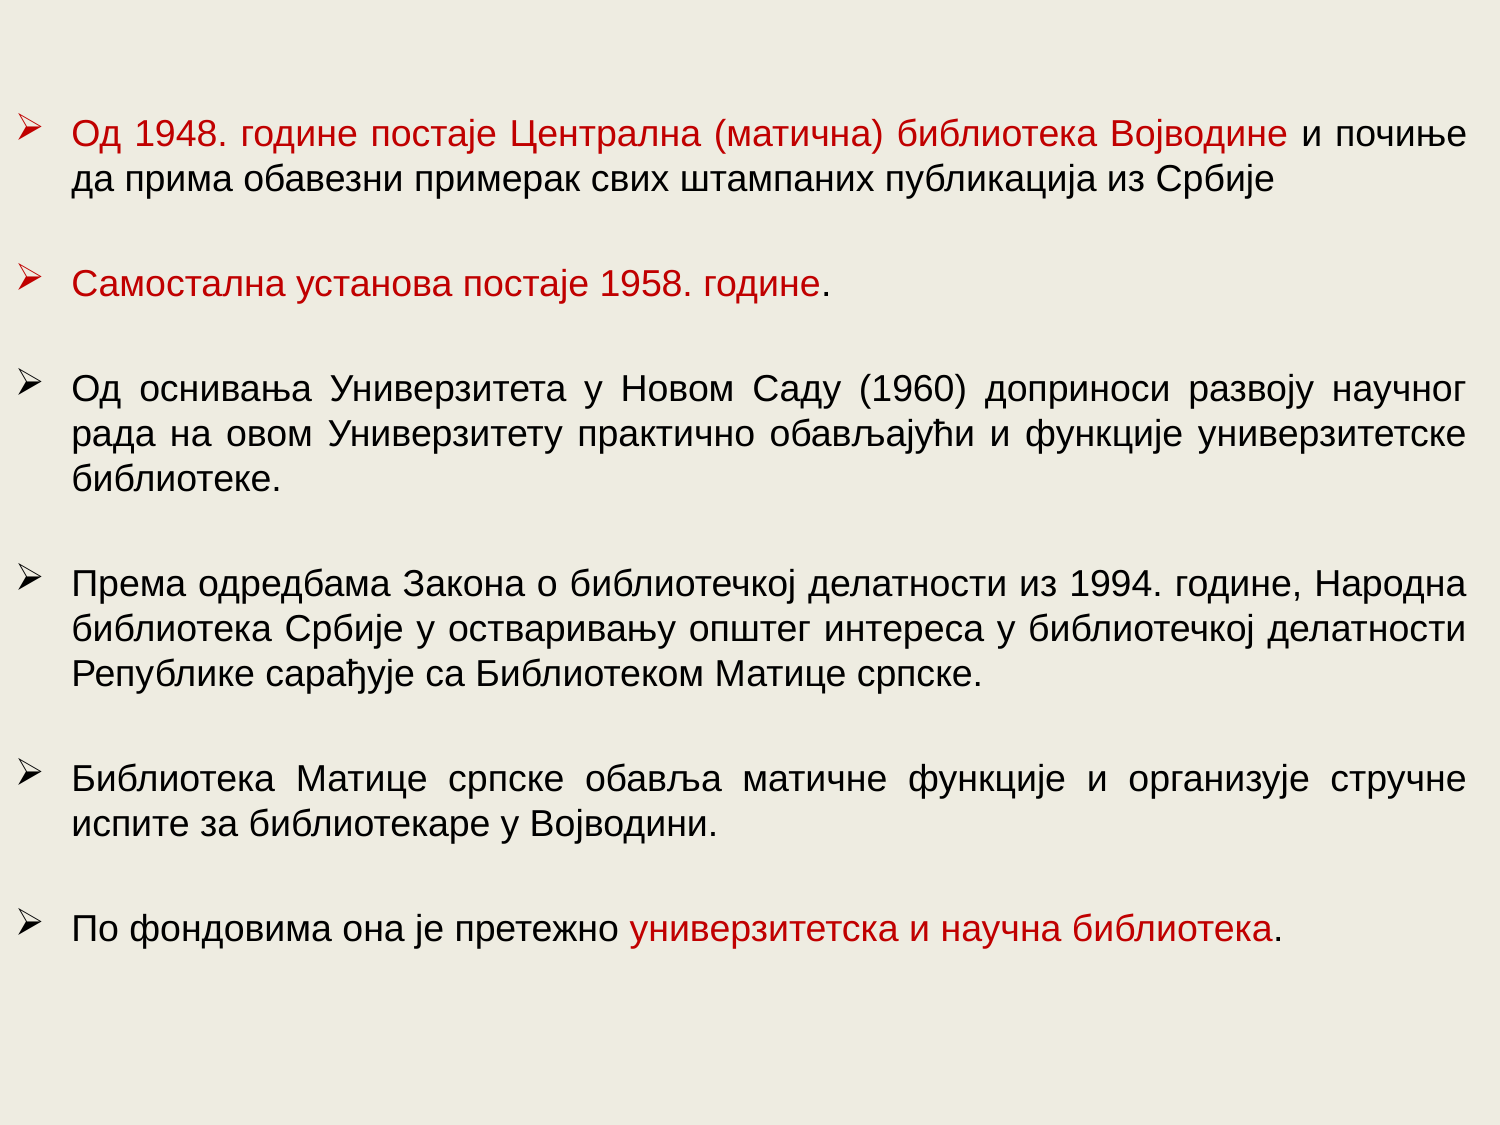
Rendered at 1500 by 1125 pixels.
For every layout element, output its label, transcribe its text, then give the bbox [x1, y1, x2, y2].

list Од 1948. године постаје Централна (матична) библиотека Војводине и почиње да прима обавезни примерак свих штампаних публикација из Србије Самостална установа постаје 1958. године. Од оснивања Универзитета у Новом Саду (1960) доприноси развоју научног рада на овом Универзитету практично обављајући и функције универзитетске библиотеке. Према одредбама Закона о библиотечкој делатности из 1994. године, Народна библиотека Србије у остваривању општег интереса у библиотечкој делатности Републике сарађује са Библиотеком Матице српске. Библиотека Матице српске обавља матичне функције и организује стручне испите за библиотекаре у Војводини. По фондовима она је претежно универзитетска и научна библиотека. [0, 101, 1483, 1077]
